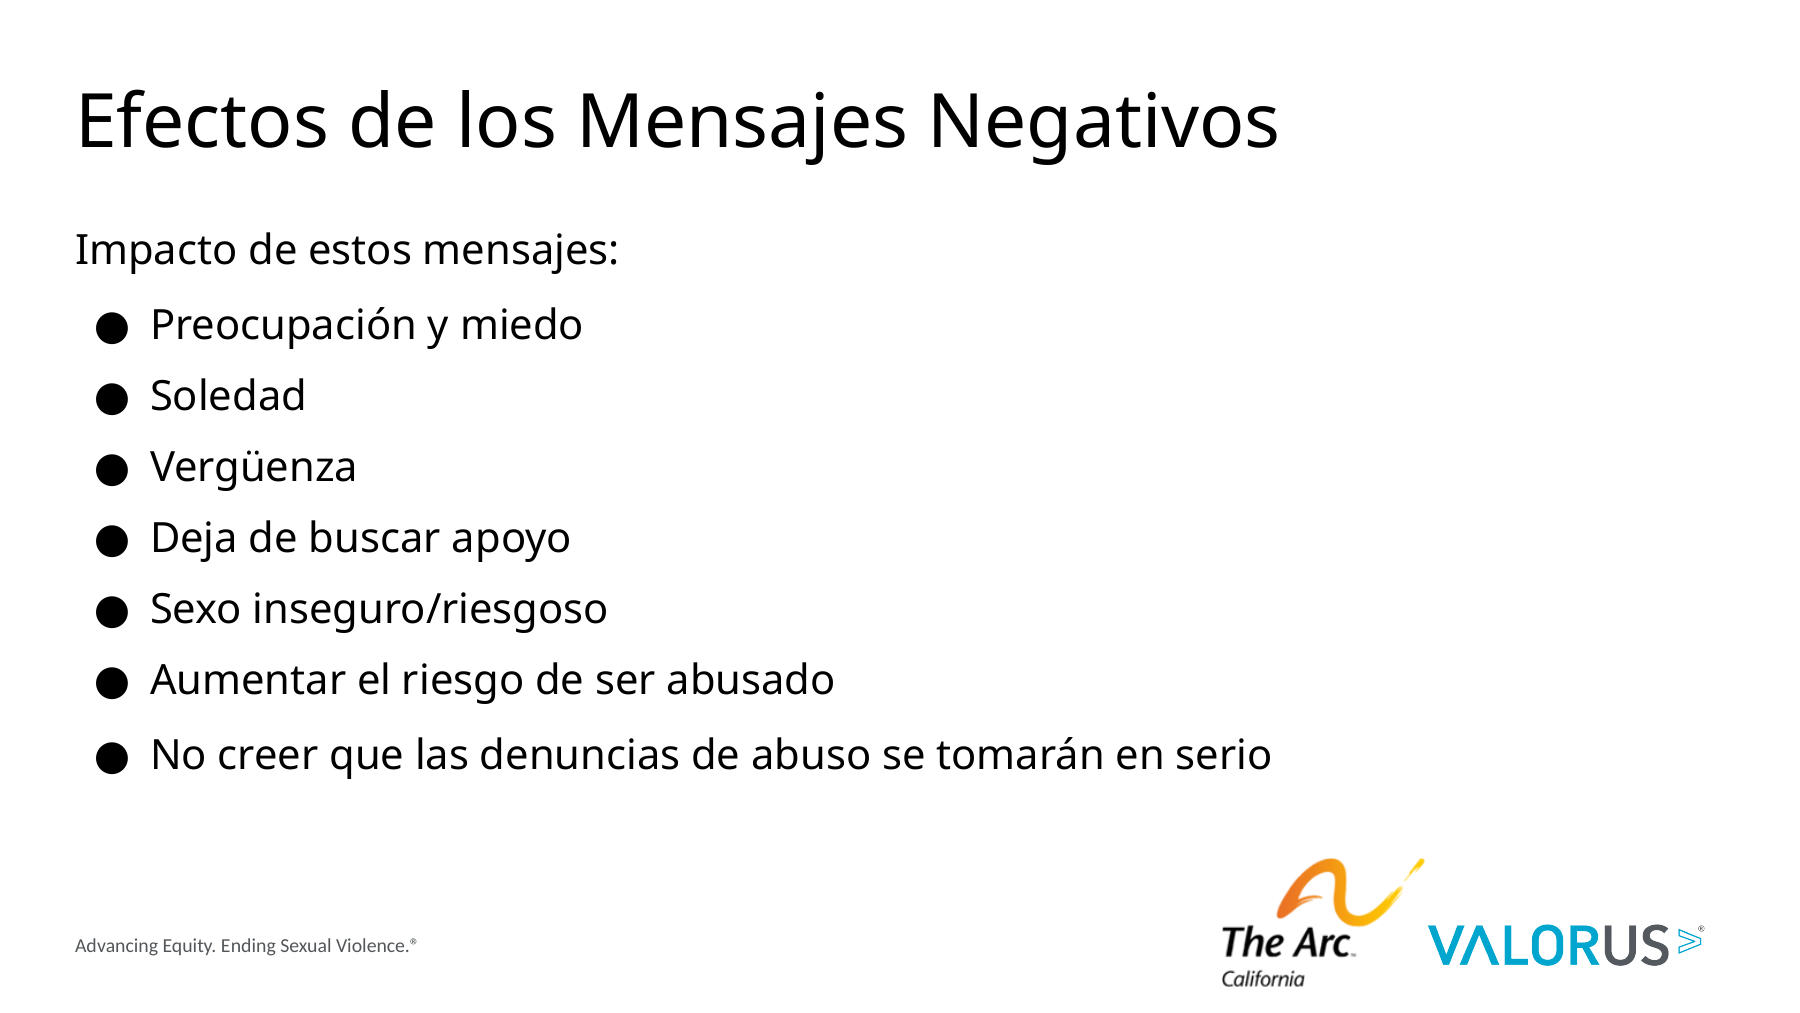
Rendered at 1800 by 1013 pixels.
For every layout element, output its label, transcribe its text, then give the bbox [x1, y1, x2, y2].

picture [1222, 858, 1726, 987]
list Impacto de estos mensajes: Preocupación y miedo Soledad Vergüenza Deja de buscar apoyo Sexo inseguro/riesgoso Aumentar el riesgo de ser abusado No creer que las denuncias de abuso se tomarán en serio [75, 215, 1725, 858]
title Efectos de los Mensajes Negativos [75, 75, 1725, 215]
